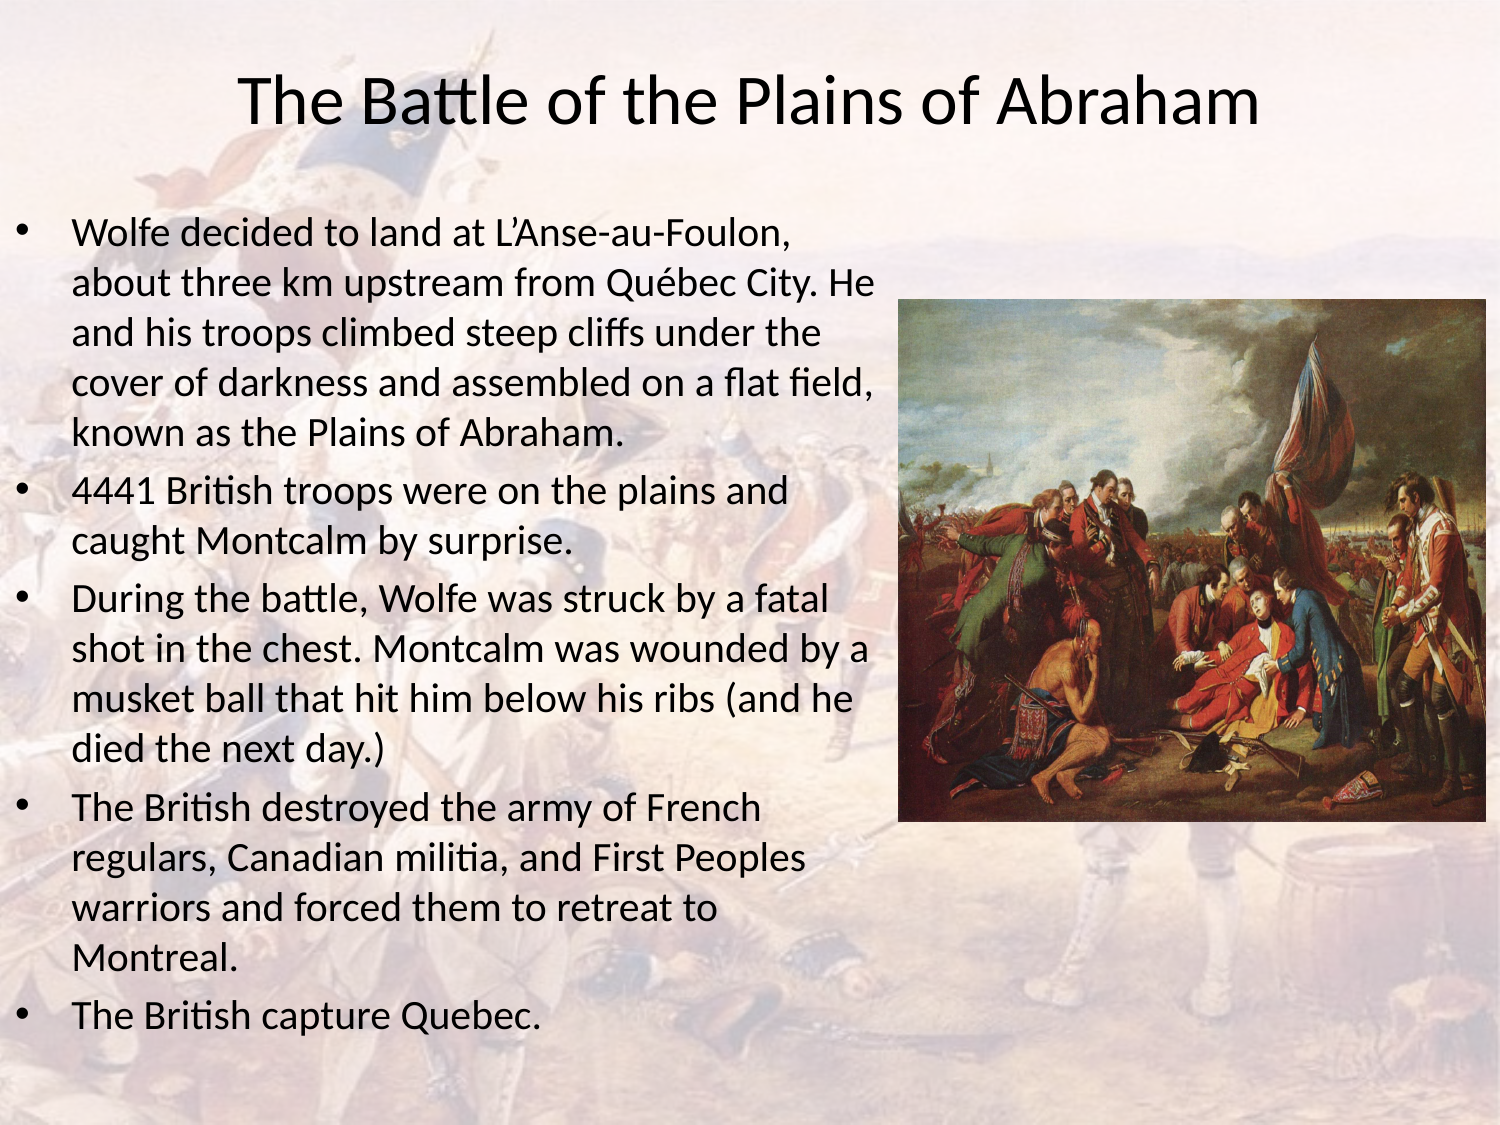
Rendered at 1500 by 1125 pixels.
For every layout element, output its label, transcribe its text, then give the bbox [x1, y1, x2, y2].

list Wolfe decided to land at L’Anse-au-Foulon, about three km upstream from Québec City. He and his troops climbed steep cliffs under the cover of darkness and assembled on a flat field, known as the Plains of Abraham. 4441 British troops were on the plains and caught Montcalm by surprise. During the battle, Wolfe was struck by a fatal shot in the chest. Montcalm was wounded by a musket ball that hit him below his ribs (and he died the next day.) The British destroyed the army of French regulars, Canadian militia, and First Peoples warriors and forced them to retreat to Montreal. The British capture Quebec. [0, 196, 899, 940]
picture [898, 299, 1486, 822]
title The Battle of the Plains of Abraham [75, 45, 1425, 233]
